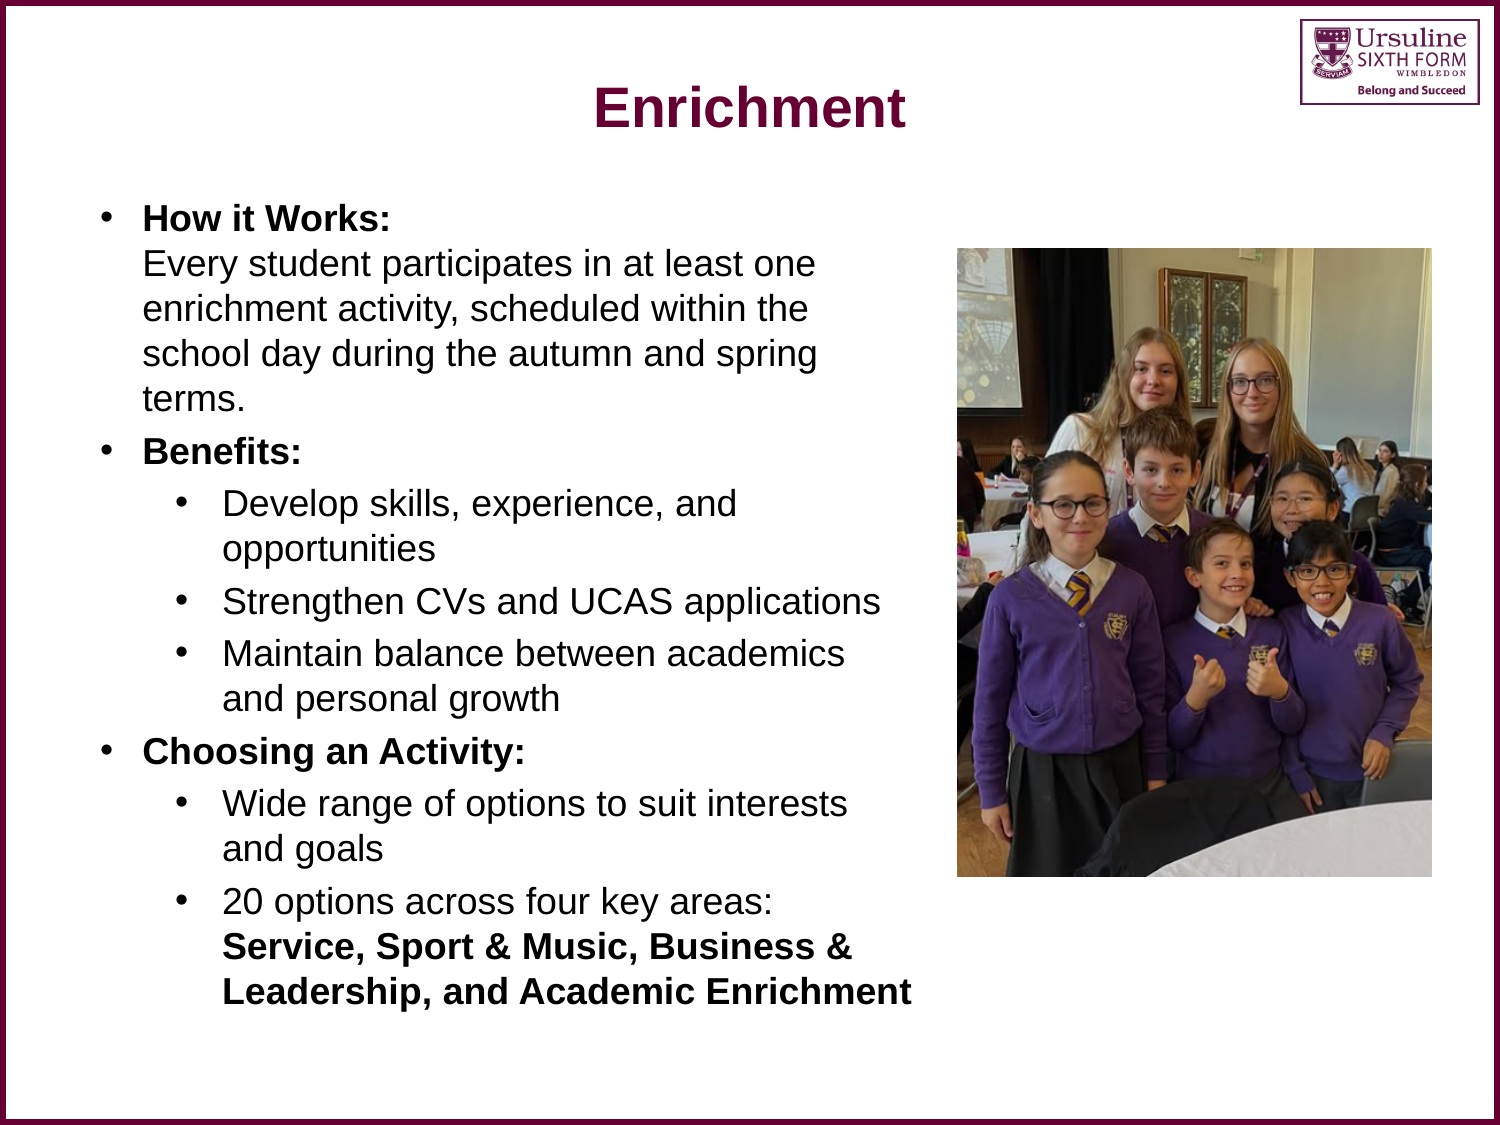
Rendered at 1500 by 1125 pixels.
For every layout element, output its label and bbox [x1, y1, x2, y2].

picture [1300, 19, 1480, 106]
text_box [0, 0, 1500, 1125]
picture [956, 247, 1432, 877]
